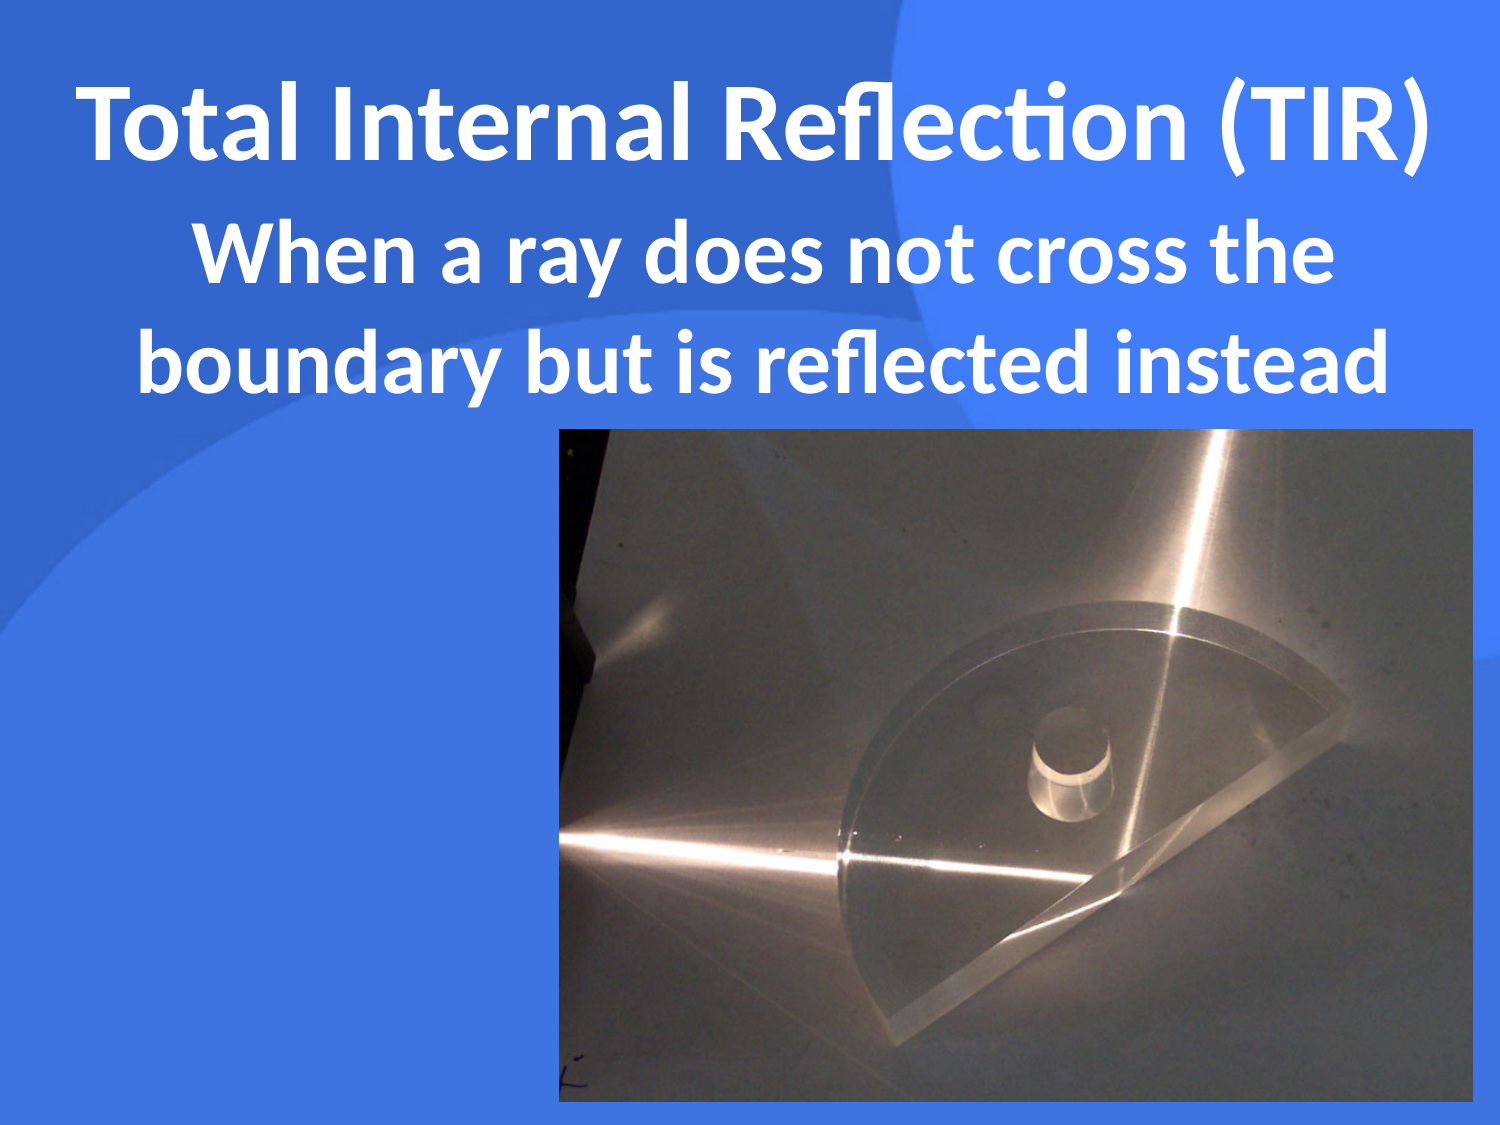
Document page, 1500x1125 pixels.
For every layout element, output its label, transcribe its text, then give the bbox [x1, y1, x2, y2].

title Total Internal Reflection (TIR) [41, 19, 1471, 184]
picture [0, 0, 1500, 1125]
subtitle When a ray does not cross the boundary but is reflected instead [29, 184, 1500, 473]
